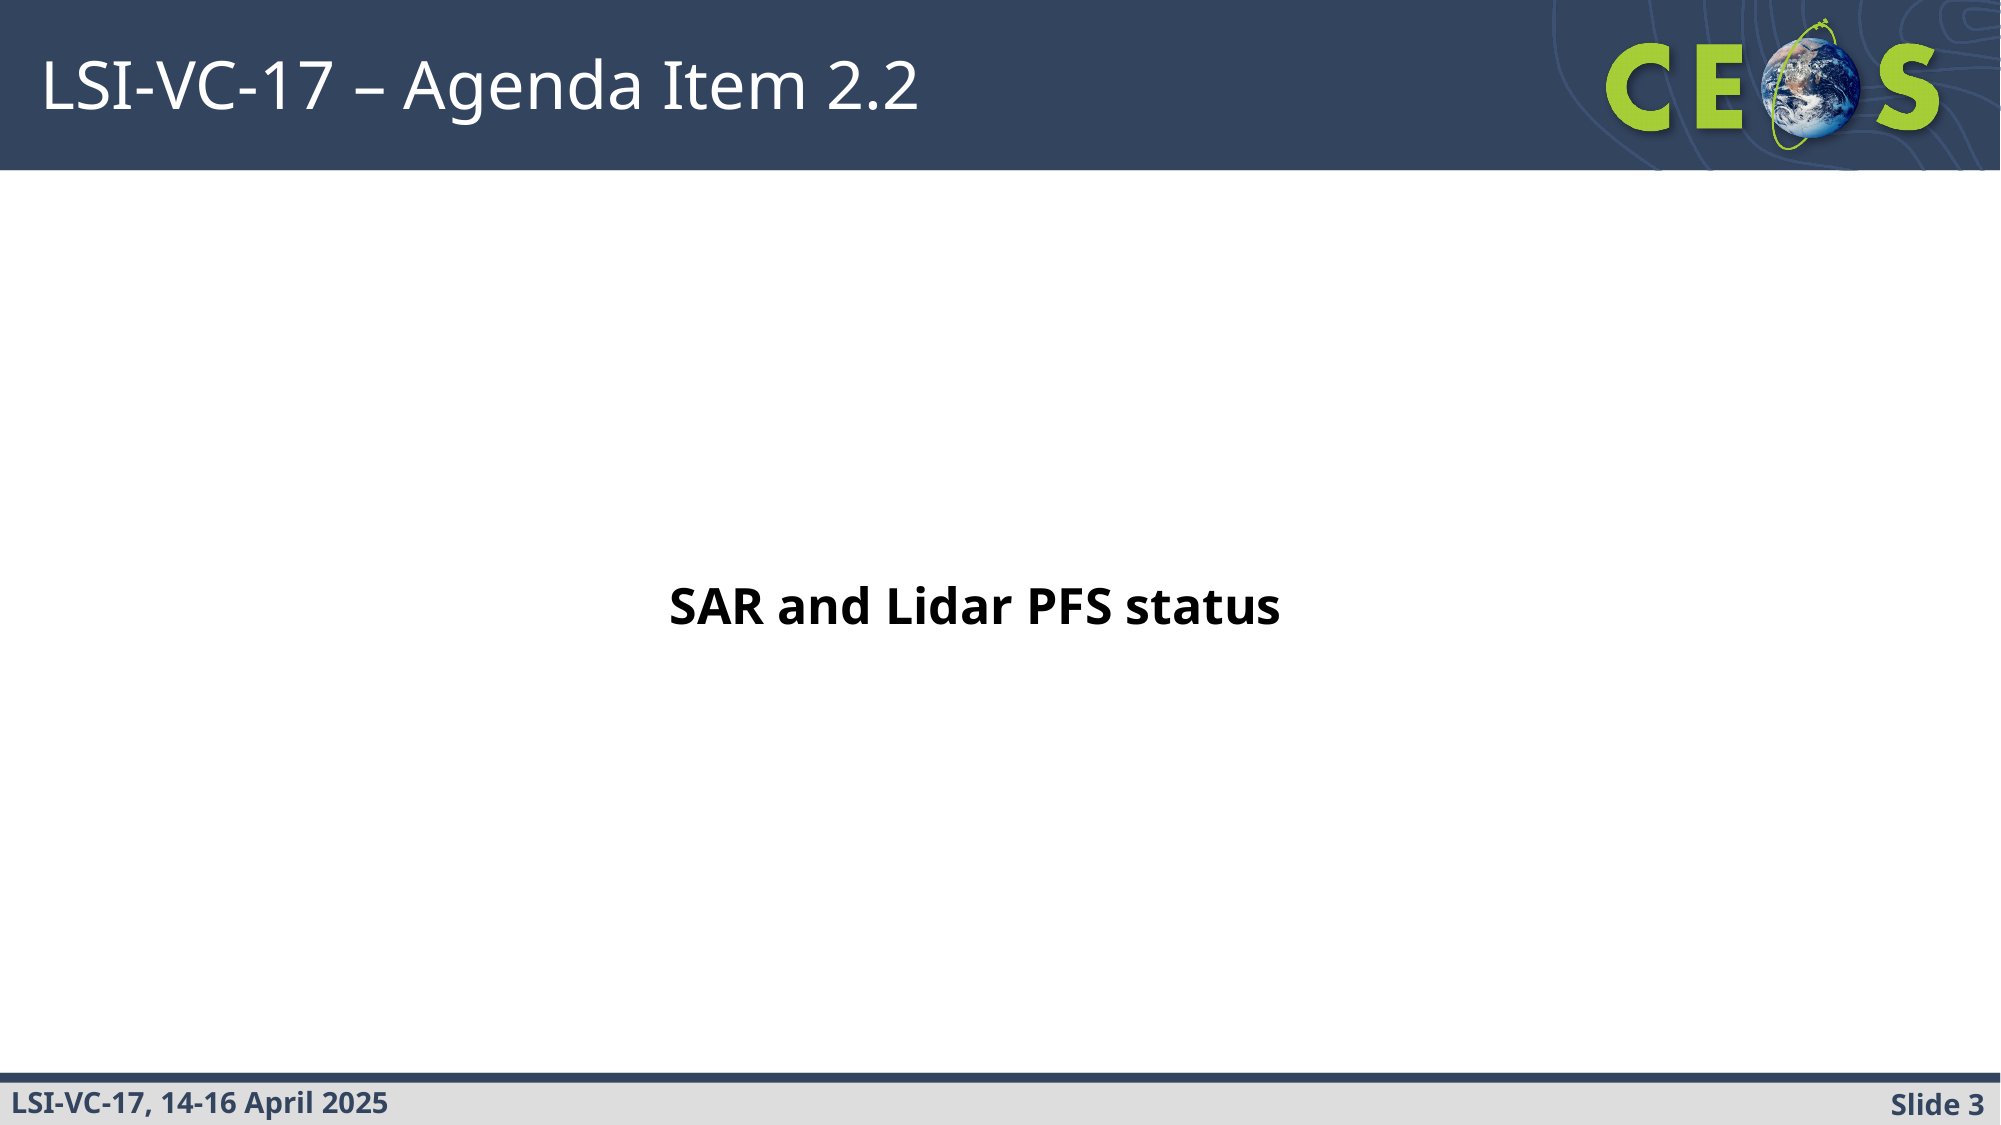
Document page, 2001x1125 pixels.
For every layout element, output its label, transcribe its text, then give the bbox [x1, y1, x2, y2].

text_box SAR and Lidar PFS status [109, 518, 1843, 707]
text_box LSI-VC-17 – Agenda Item 2.2 [25, 13, 1510, 154]
picture [1606, 18, 1939, 150]
